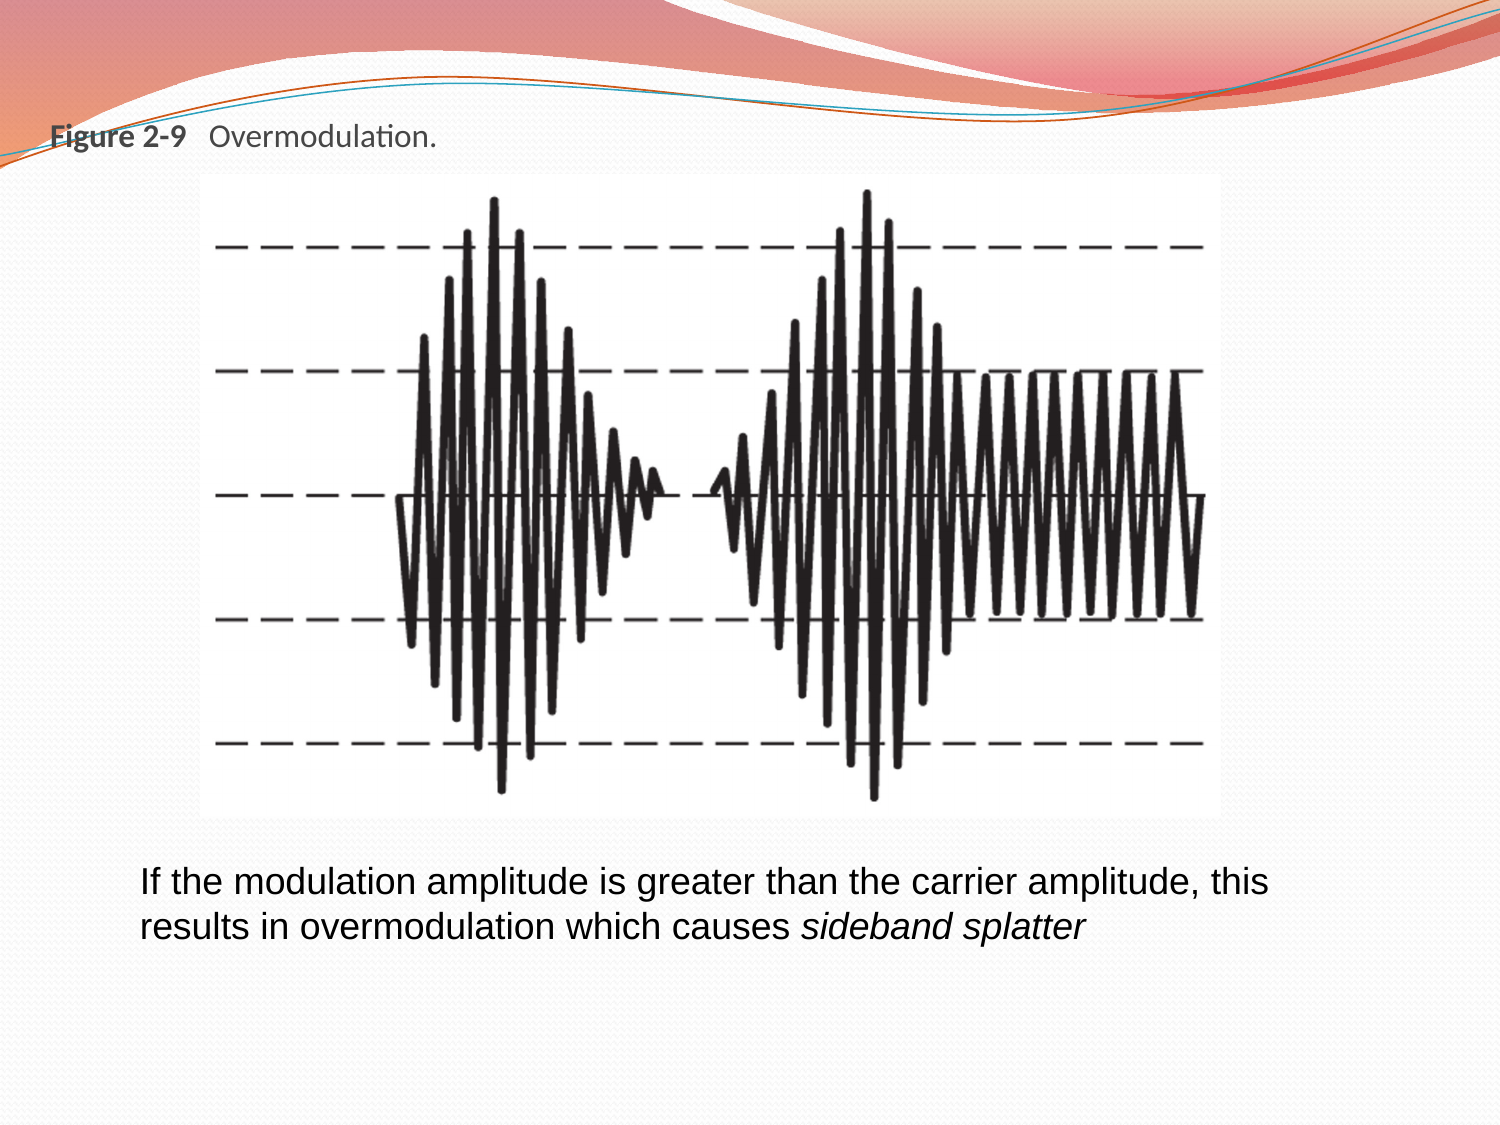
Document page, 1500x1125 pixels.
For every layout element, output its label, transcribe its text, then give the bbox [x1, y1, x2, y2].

text_box If the modulation amplitude is greater than the carrier amplitude, this results in overmodulation which causes sideband splatter [125, 849, 1363, 955]
title Figure 2-9 Overmodulation. [50, 99, 1413, 155]
picture [199, 174, 1221, 817]
